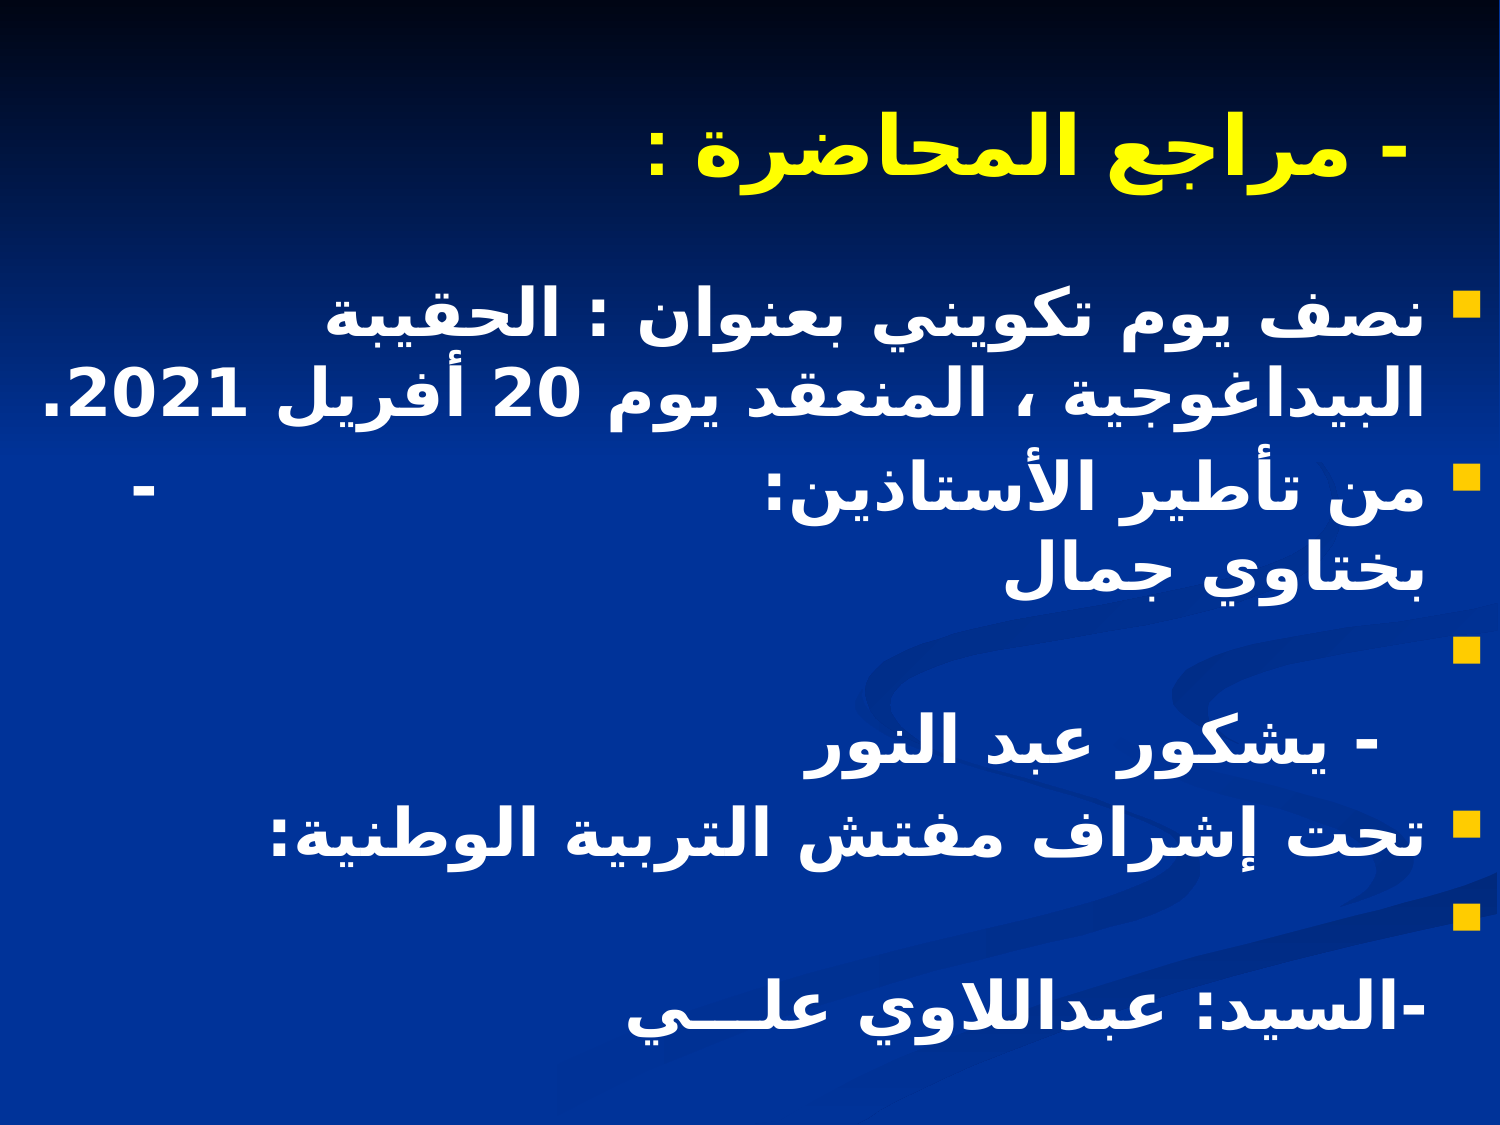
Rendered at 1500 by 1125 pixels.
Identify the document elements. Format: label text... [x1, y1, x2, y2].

title - مراجع المحاضرة : [74, 44, 1426, 233]
list نصف يوم تكويني بعنوان : الحقيبة البيداغوجية ، المنعقد يوم 20 أفريل 2021. من تأطير الأستاذين: - بختاوي جمال - يشكور عبد النور تحت إشراف مفتش التربية الوطنية: -السيد: عبداللاوي علـــي [0, 262, 1500, 1125]
